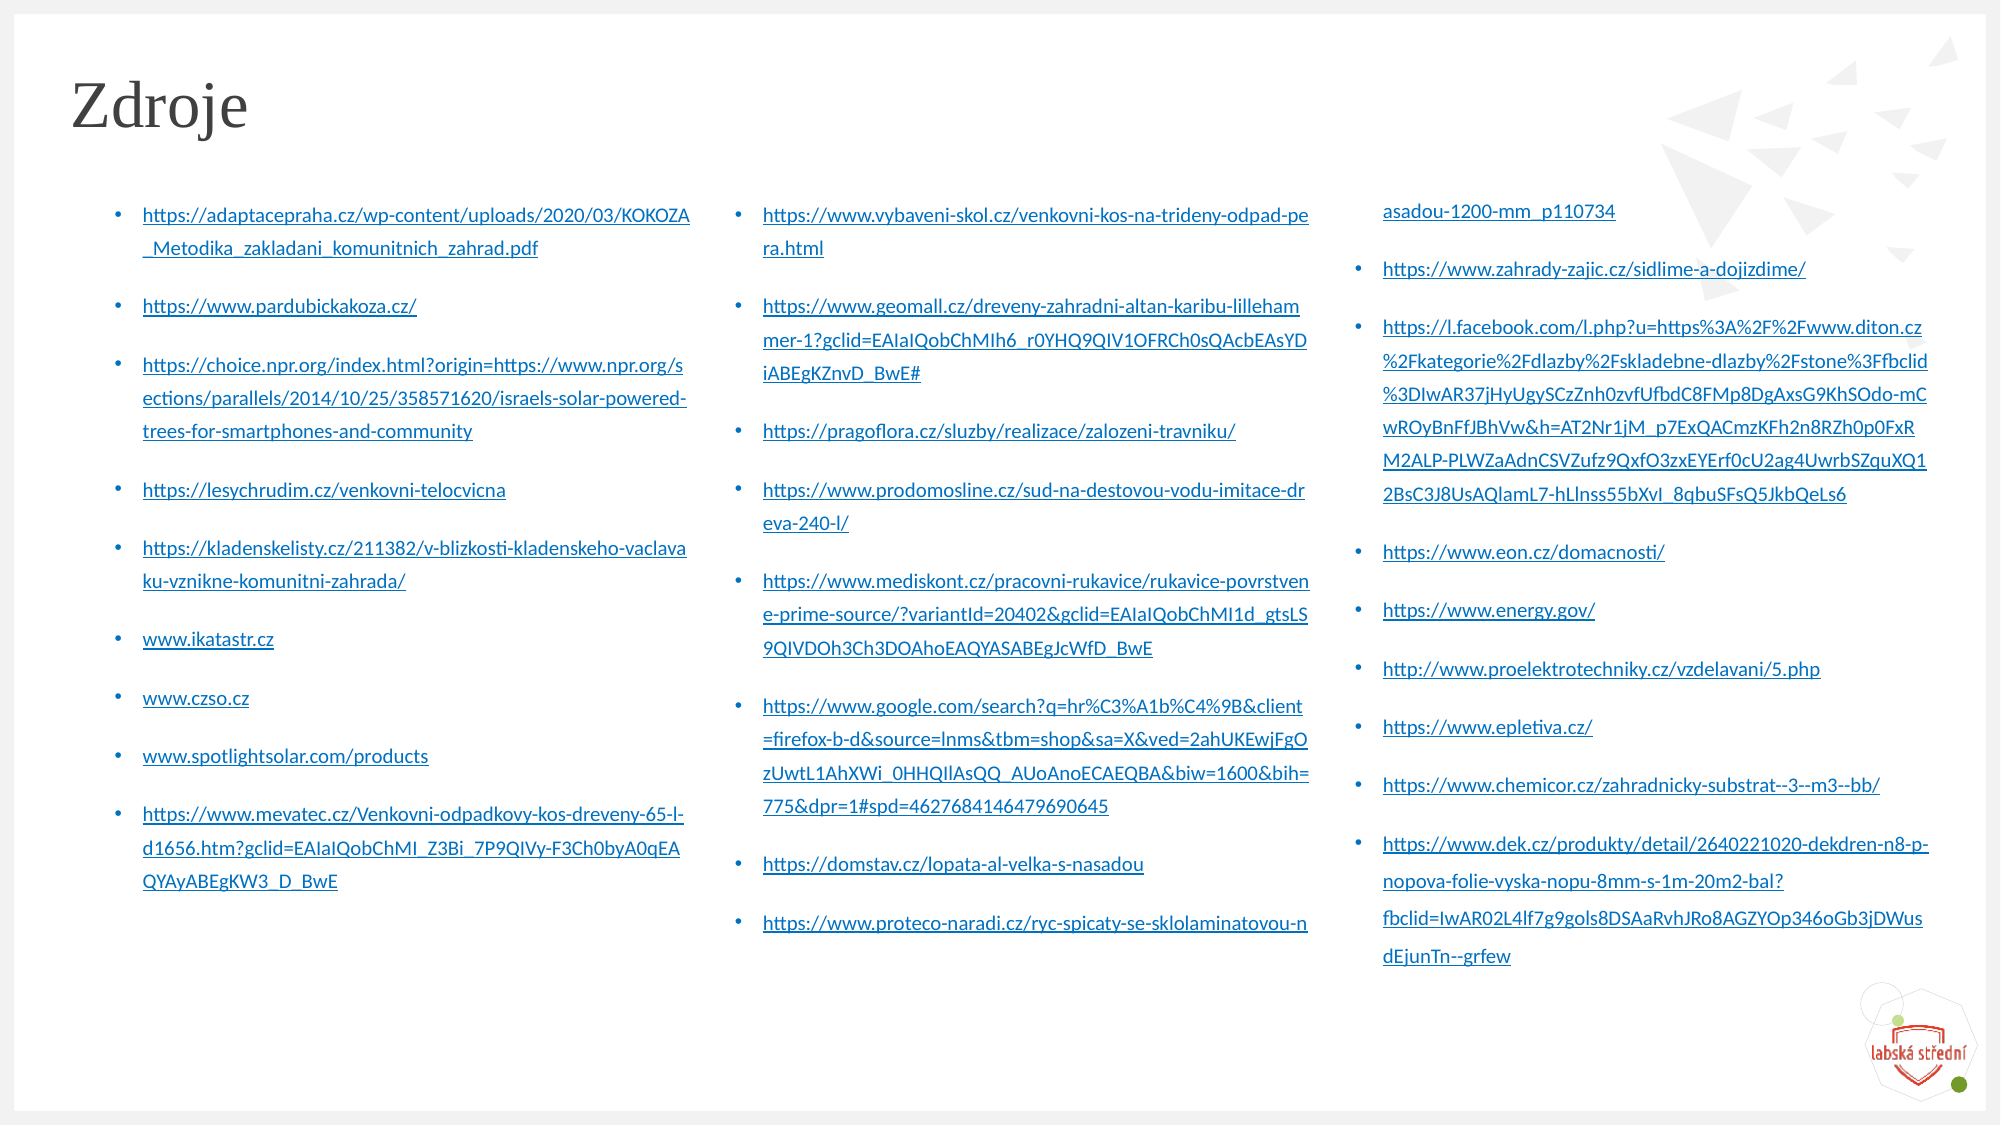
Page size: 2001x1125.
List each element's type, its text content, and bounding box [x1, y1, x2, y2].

list https://adaptacepraha.cz/wp-content/uploads/2020/03/KOKOZA_Metodika_zakladani_komunitnich_zahrad.pdf https://www.pardubickakoza.cz/ https://choice.npr.org/index.html?origin=https://www.npr.org/sections/parallels/2014/10/25/358571620/israels-solar-powered-trees-for-smartphones-and-community https://lesychrudim.cz/venkovni-telocvicna https://kladenskelisty.cz/211382/v-blizkosti-kladenskeho-vaclavaku-vznikne-komunitni-zahrada/ www.ikatastr.cz www.czso.cz www.spotlightsolar.com/products https://www.mevatec.cz/Venkovni-odpadkovy-kos-dreveny-65-l-d1656.htm?gclid=EAIaIQobChMI_Z3Bi_7P9QIVy-F3Ch0byA0qEAQYAyABEgKW3_D_BwE https://www.vybaveni-skol.cz/venkovni-kos-na-trideny-odpad-pera.html https://www.geomall.cz/dreveny-zahradni-altan-karibu-lillehammer-1?gclid=EAIaIQobChMIh6_r0YHQ9QIV1OFRCh0sQAcbEAsYDiABEgKZnvD_BwE# https://pragoflora.cz/sluzby/realizace/zalozeni-travniku/ https://www.prodomosline.cz/sud-na-destovou-vodu-imitace-dreva-240-l/ https://www.mediskont.cz/pracovni-rukavice/rukavice-povrstvene-prime-source/?variantId=20402&gclid=EAIaIQobChMI1d_gtsLS9QIVDOh3Ch3DOAhoEAQYASABEgJcWfD_BwE https://www.google.com/search?q=hr%C3%A1b%C4%9B&client=firefox-b-d&source=lnms&tbm=shop&sa=X&ved=2ahUKEwjFgOzUwtL1AhXWi_0HHQIlAsQQ_AUoAnoECAEQBA&biw=1600&bih=775&dpr=1#spd=4627684146479690645 https://domstav.cz/lopata-al-velka-s-nasadou https://www.proteco-naradi.cz/ryc-spicaty-se-sklolaminatovou-nasadou-1200-mm_p110734 https://www.zahrady-zajic.cz/sidlime-a-dojizdime/ https://l.facebook.com/l.php?u=https%3A%2F%2Fwww.diton.cz%2Fkategorie%2Fdlazby%2Fskladebne-dlazby%2Fstone%3Ffbclid%3DIwAR37jHyUgySCzZnh0zvfUfbdC8FMp8DgAxsG9KhSOdo-mCwROyBnFfJBhVw&h=AT2Nr1jM_p7ExQACmzKFh2n8RZh0p0FxRM2ALP-PLWZaAdnCSVZufz9QxfO3zxEYErf0cU2ag4UwrbSZquXQ12BsC3J8UsAQlamL7-hLlnss55bXvI_8qbuSFsQ5JkbQeLs6 https://www.eon.cz/domacnosti/ https://www.energy.gov/ http://www.proelektrotechniky.cz/vzdelavani/5.php https://www.epletiva.cz/ https://www.chemicor.cz/zahradnicky-substrat--3--m3--bb/ https://www.dek.cz/produkty/detail/2640221020-dekdren-n8-p-nopova-folie-vyska-nopu-8mm-s-1m-20m2-bal?fbclid=IwAR02L4lf7g9gols8DSAaRvhJRo8AGZYOp346oGb3jDWusdEjunTn--grfew [70, 188, 1932, 957]
picture [1872, 1025, 1980, 1086]
title Zdroje [70, 70, 1932, 142]
